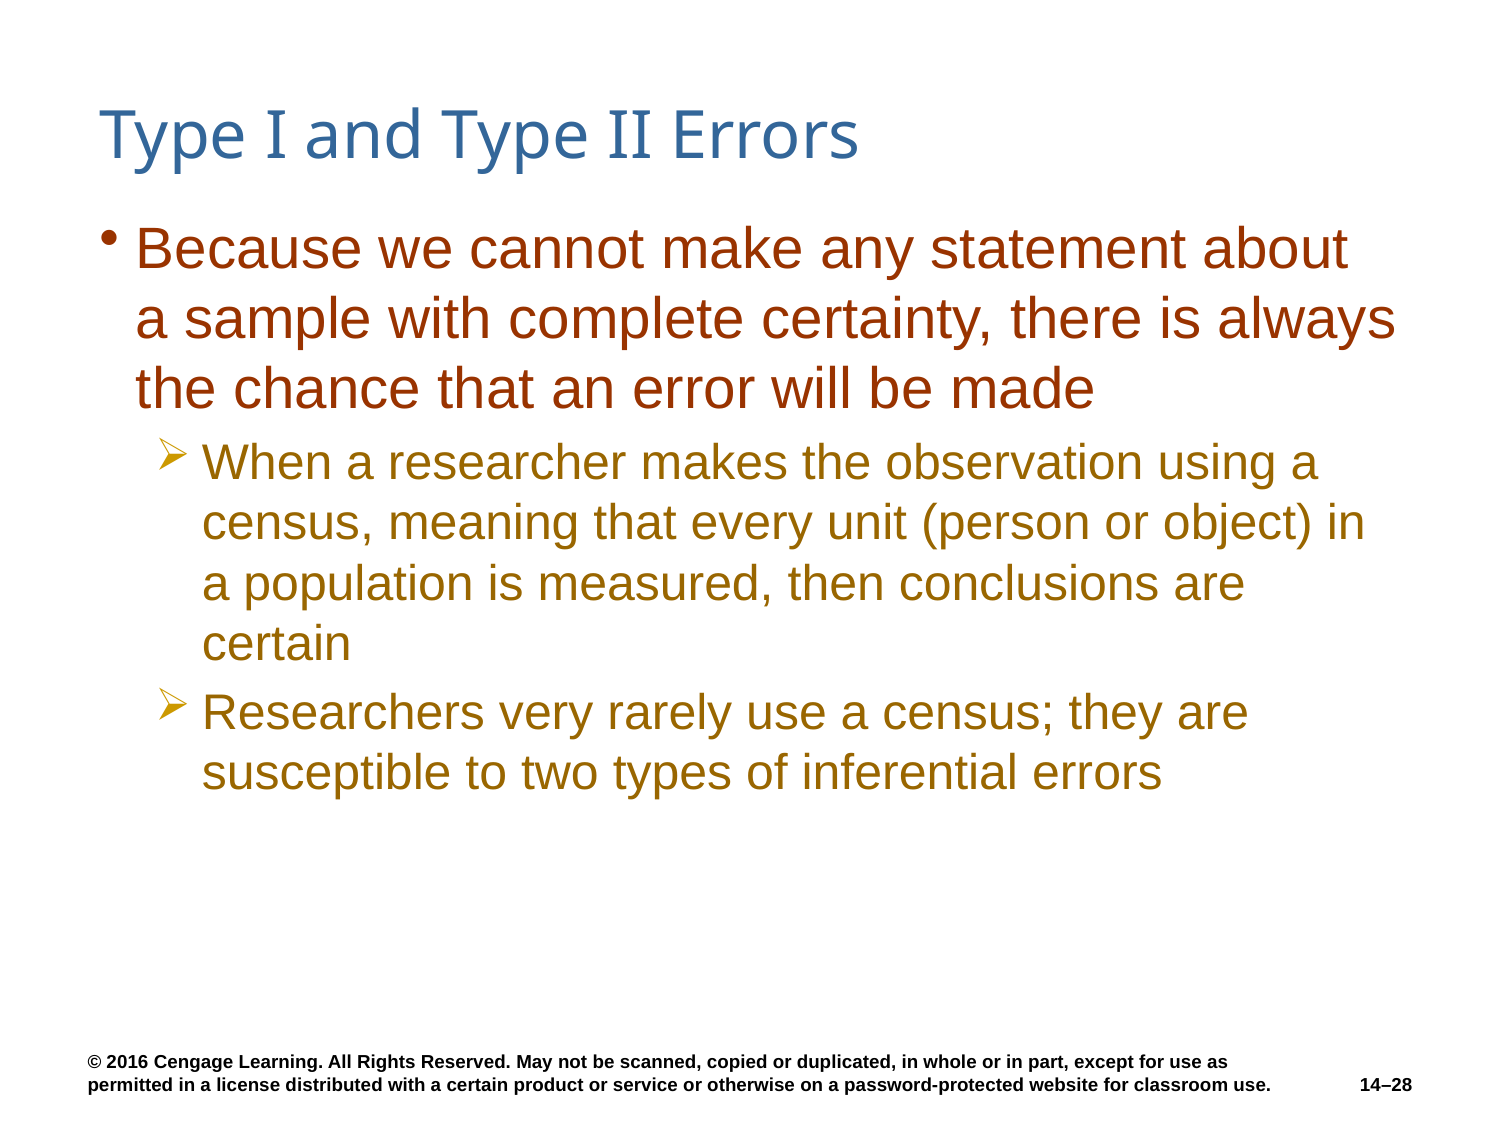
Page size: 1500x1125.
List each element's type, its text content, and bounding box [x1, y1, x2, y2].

slide_number 14–28 [1050, 1042, 1413, 1103]
title Type I and Type II Errors [84, 84, 1414, 140]
list Because we cannot make any statement about a sample with complete certainty, there is always the chance that an error will be made When a researcher makes the observation using a census, meaning that every unit (person or object) in a population is measured, then conclusions are certain Researchers very rarely use a census; they are susceptible to two types of inferential errors [84, 202, 1414, 1013]
footer © 2016 Cengage Learning. All Rights Reserved. May not be scanned, copied or duplicated, in whole or in part, except for use as permitted in a license distributed with a certain product or service or otherwise on a password-protected website for classroom use. [87, 1057, 1050, 1103]
